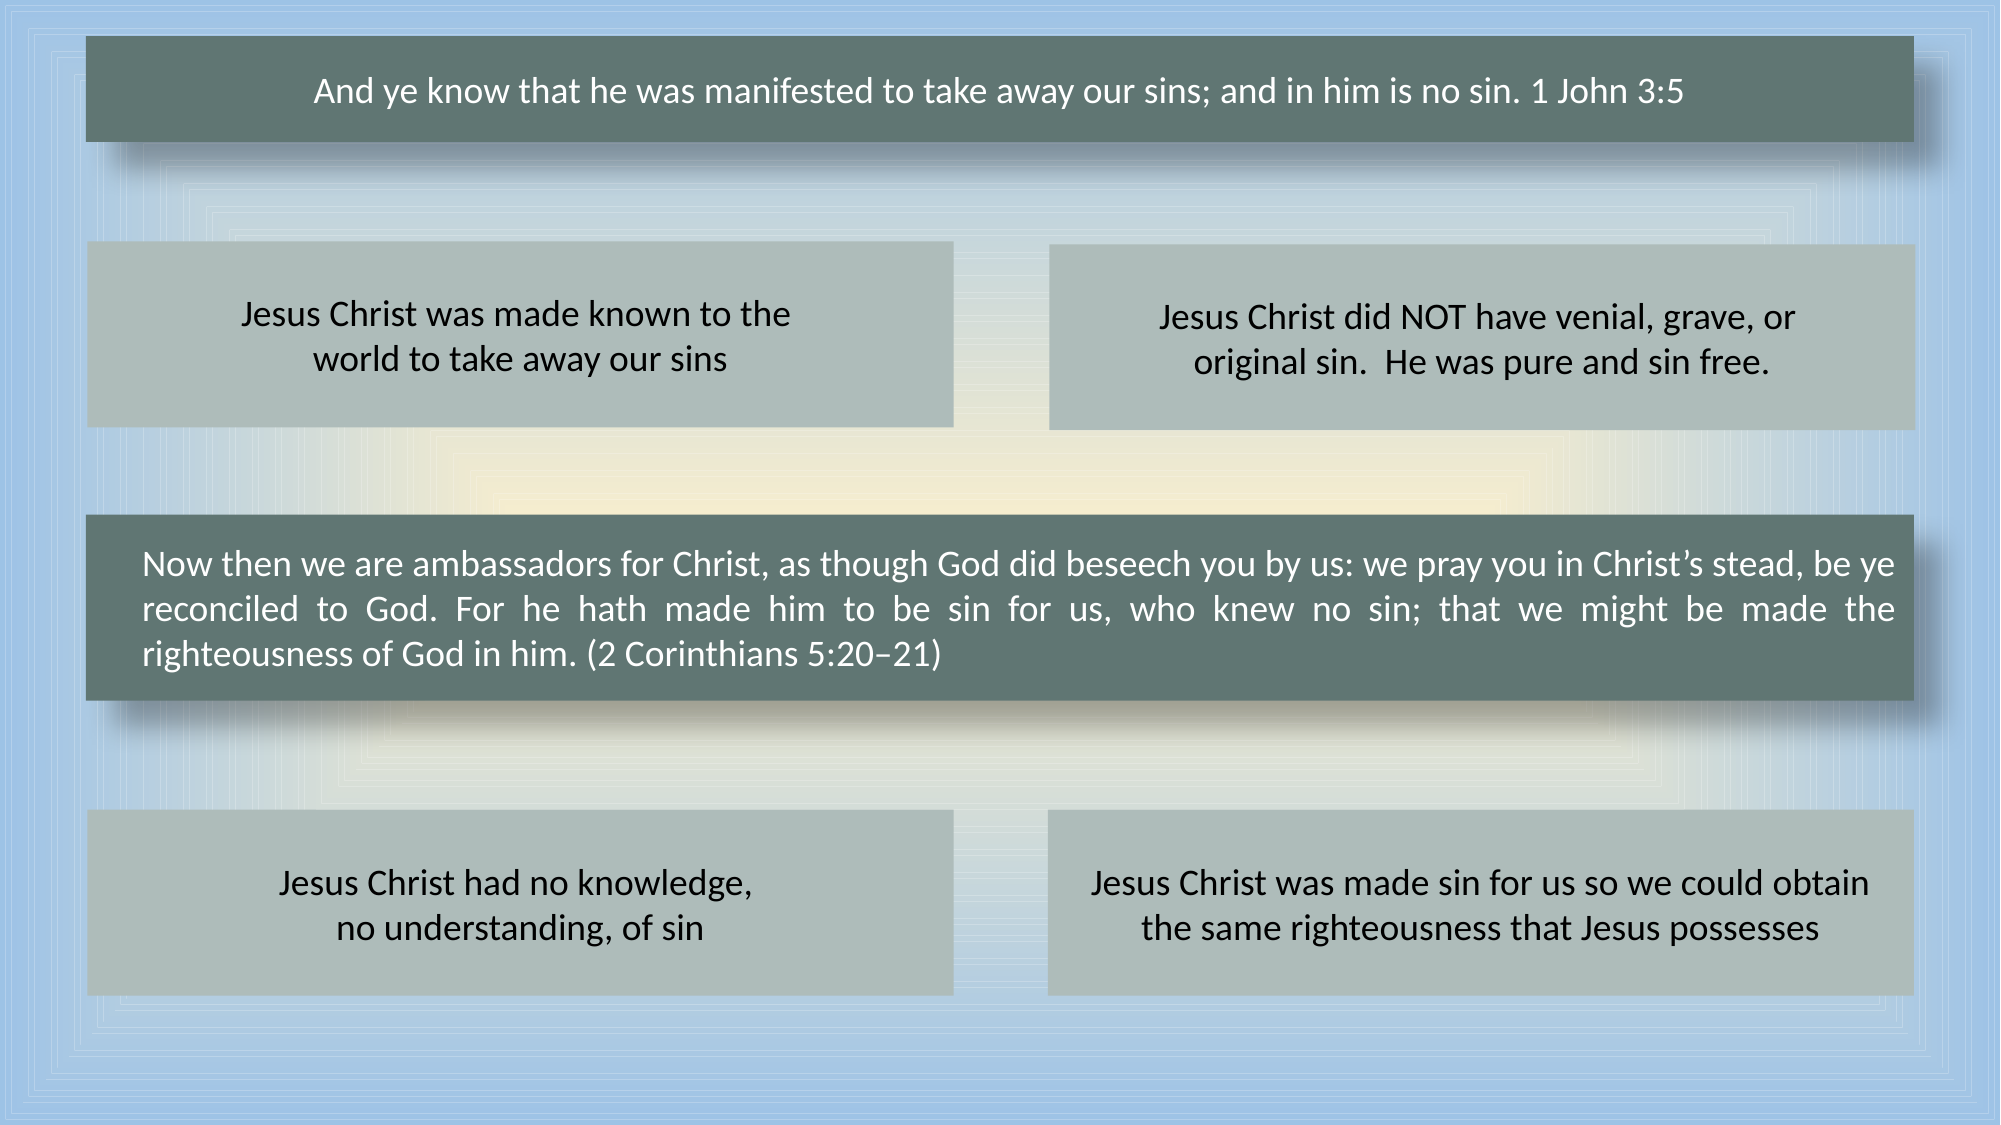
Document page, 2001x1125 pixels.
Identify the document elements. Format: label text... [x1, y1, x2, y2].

text_box Now then we are ambassadors for Christ, as though God did beseech you by us: we pray you in Christ’s stead, be ye reconciled to God. For he hath made him to be sin for us, who knew no sin; that we might be made the righteousness of God in him. (2 Corinthians 5:20–21) [127, 531, 1913, 682]
text_box Jesus Christ did NOT have venial, grave, or original sin. He was pure and sin free. [1048, 243, 1916, 431]
text_box Jesus Christ had no knowledge, no understanding, of sin [86, 809, 955, 997]
text_box [85, 514, 1915, 702]
text_box And ye know that he was manifested to take away our sins; and in him is no sin. 1 John 3:5 [85, 35, 1915, 143]
text_box Jesus Christ was made sin for us so we could obtain the same righteousness that Jesus possesses [1047, 809, 1915, 997]
text_box Jesus Christ was made known to the world to take away our sins [86, 240, 955, 428]
